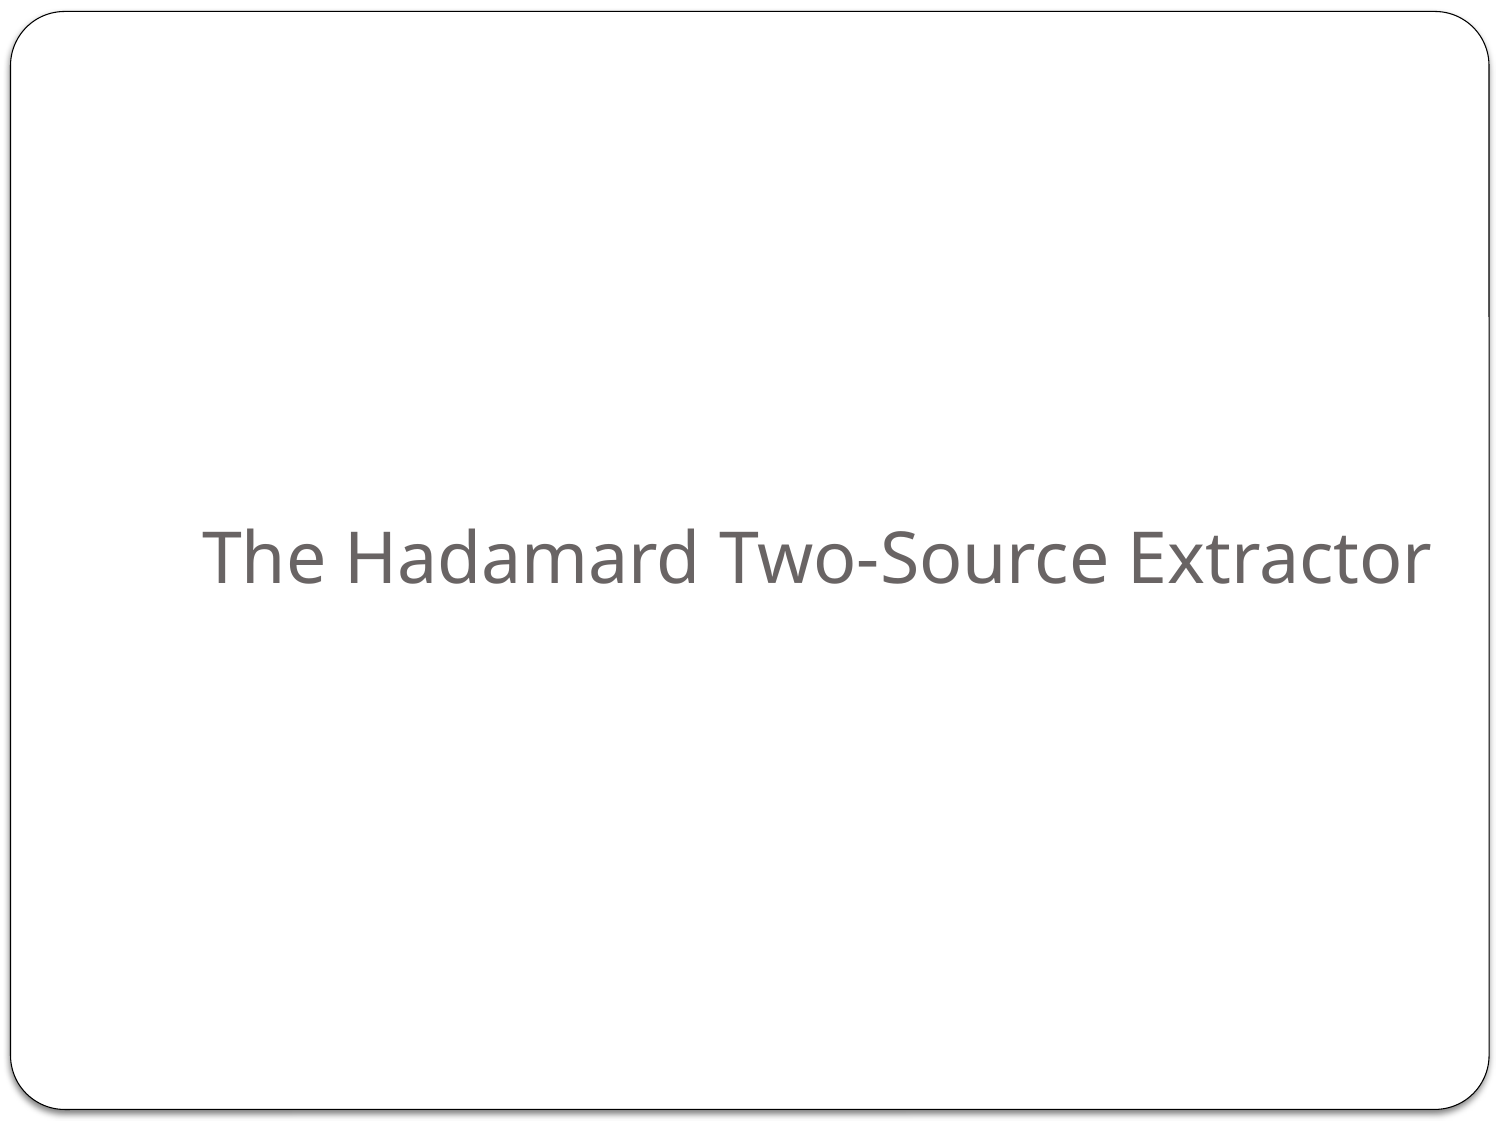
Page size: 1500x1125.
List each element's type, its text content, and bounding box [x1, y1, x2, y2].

title The Hadamard Two-Source Extractor [187, 425, 1463, 613]
